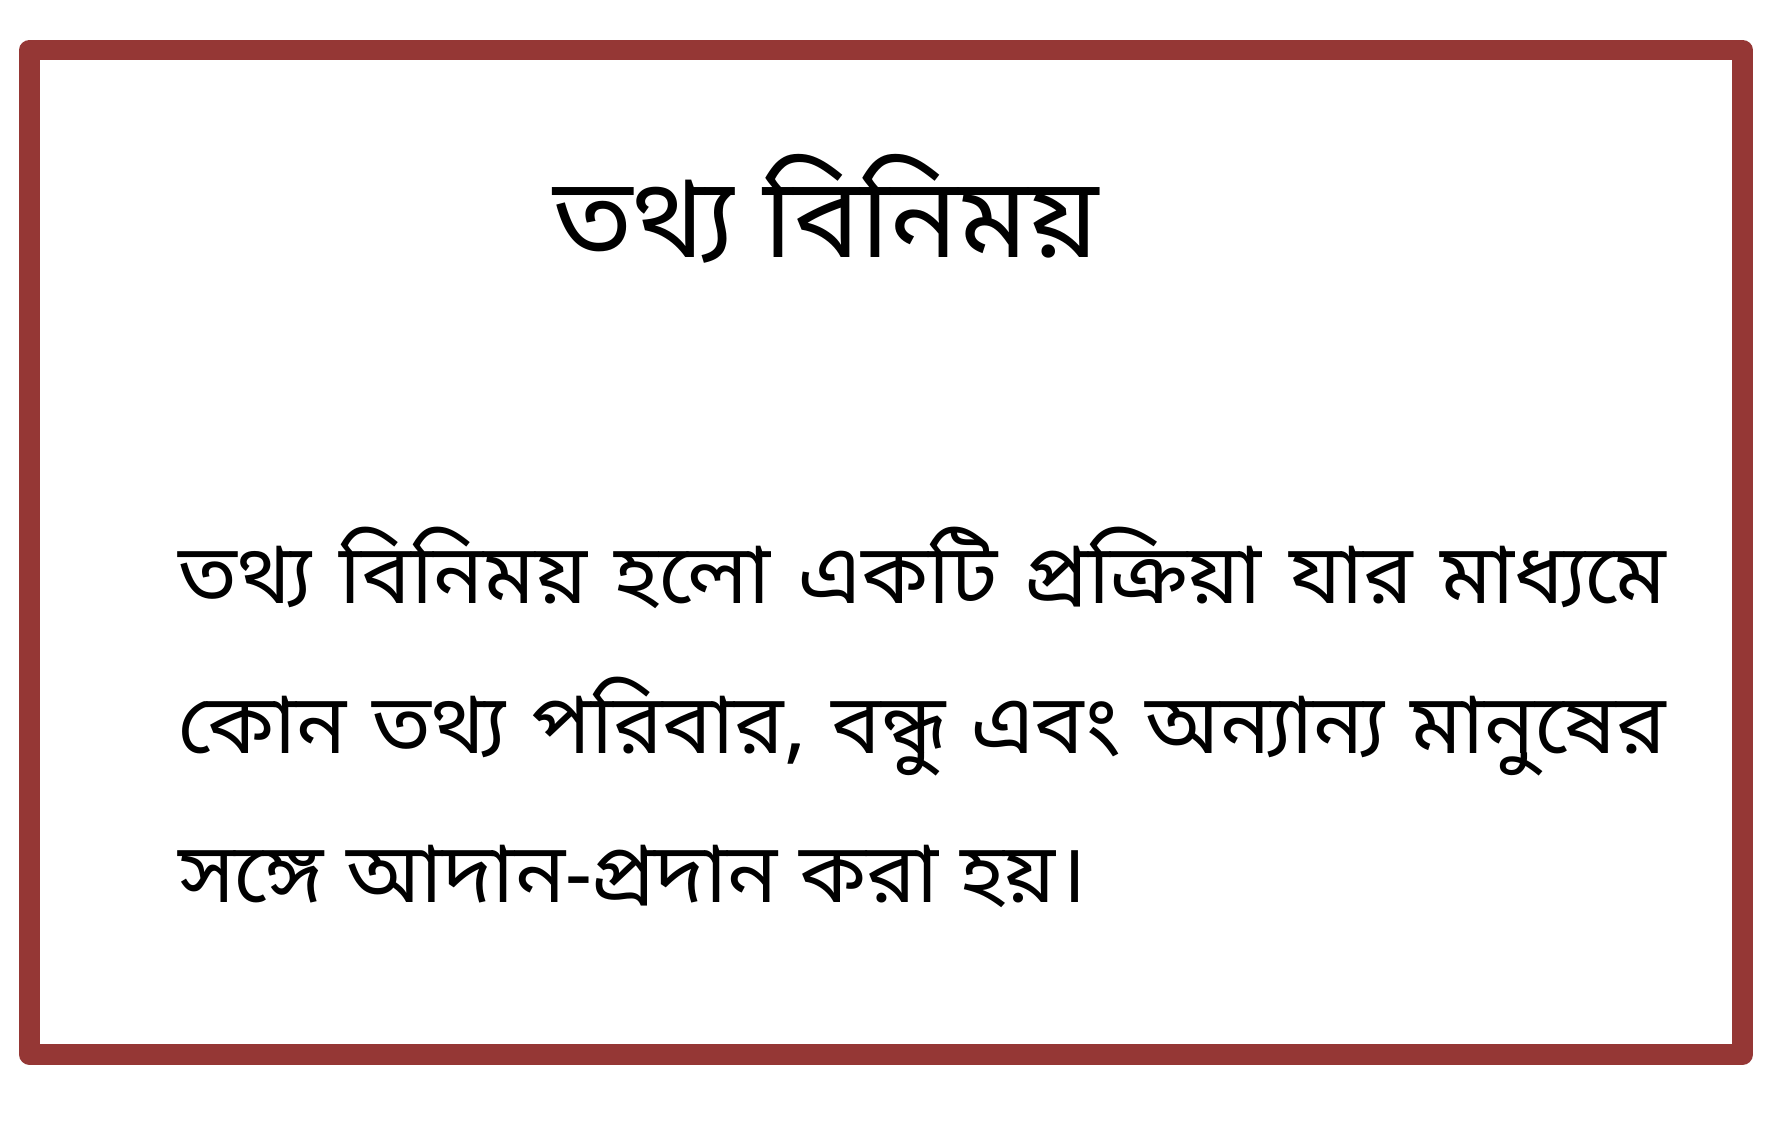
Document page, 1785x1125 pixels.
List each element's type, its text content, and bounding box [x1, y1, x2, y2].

text_box [29, 49, 1743, 1055]
text_box তথ্য বিনিময় [327, 137, 1354, 288]
text_box তথ্য বিনিময় হলো একটি প্রক্রিয়া যার মাধ্যমে কোন তথ্য পরিবার, বন্ধু এবং অন্যান্য মানুষের সঙ্গে আদান-প্রদান করা হয়। [163, 362, 1681, 1027]
